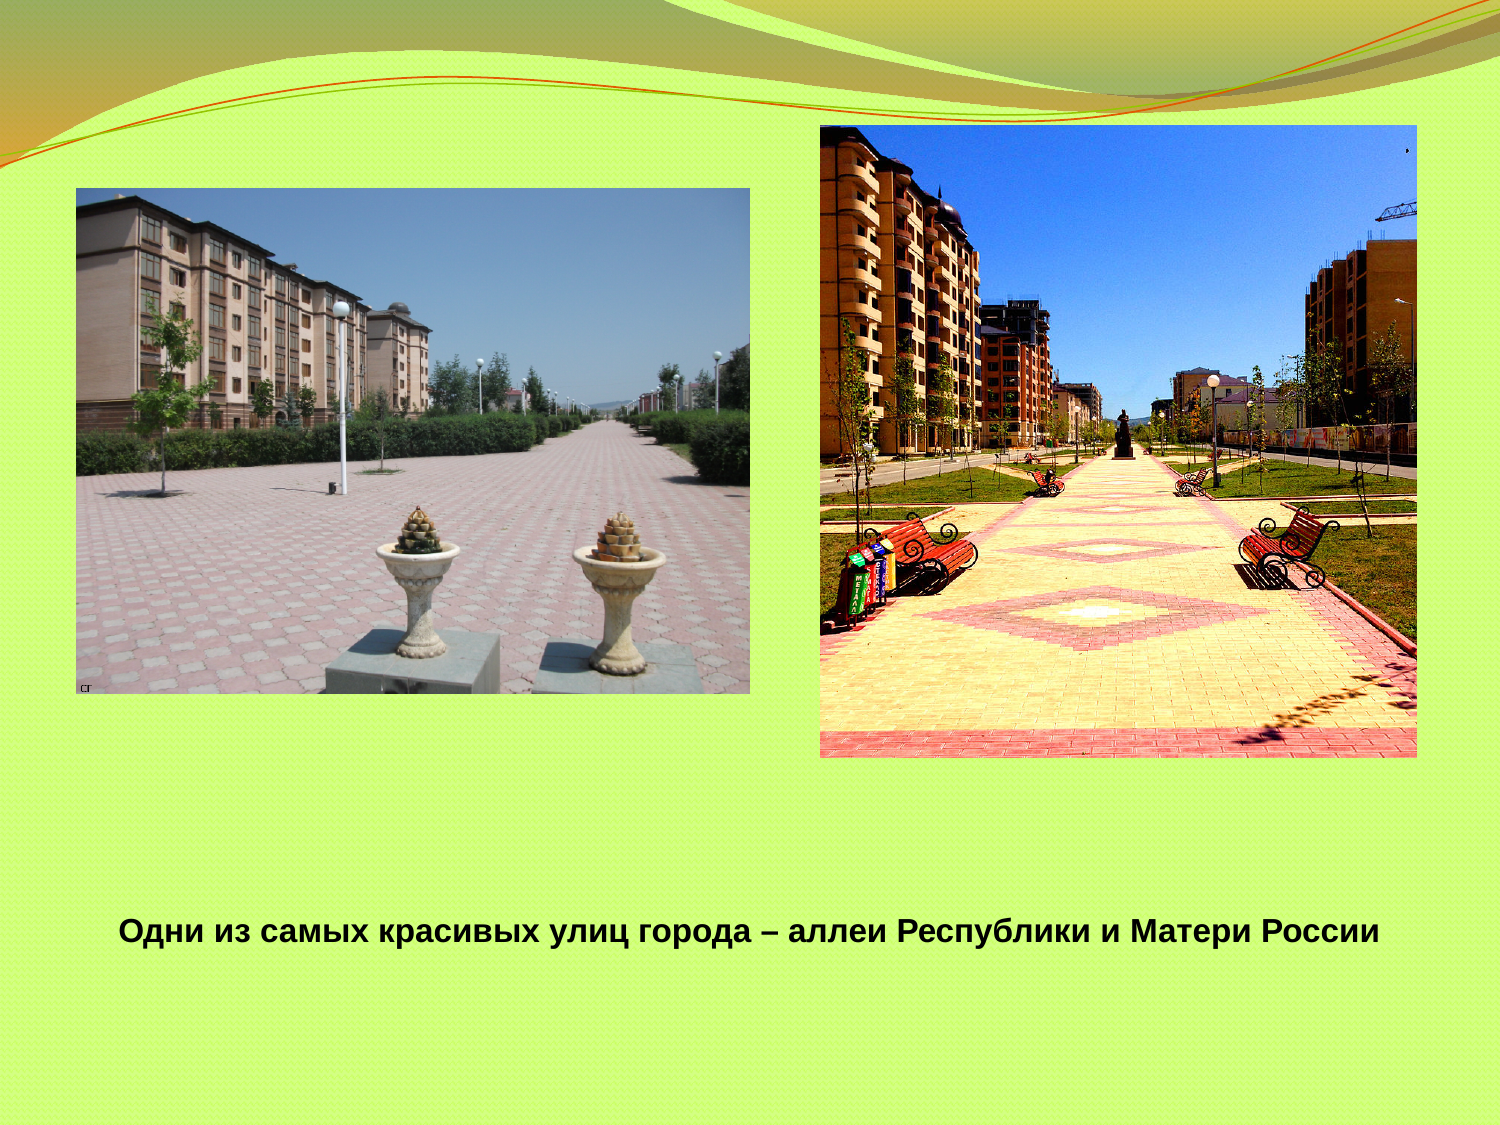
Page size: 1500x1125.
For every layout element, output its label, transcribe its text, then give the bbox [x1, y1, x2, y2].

list Одни из самых красивых улиц города – аллеи Республики и Матери России [41, 822, 1459, 1125]
picture [76, 188, 751, 694]
picture [820, 125, 1417, 758]
